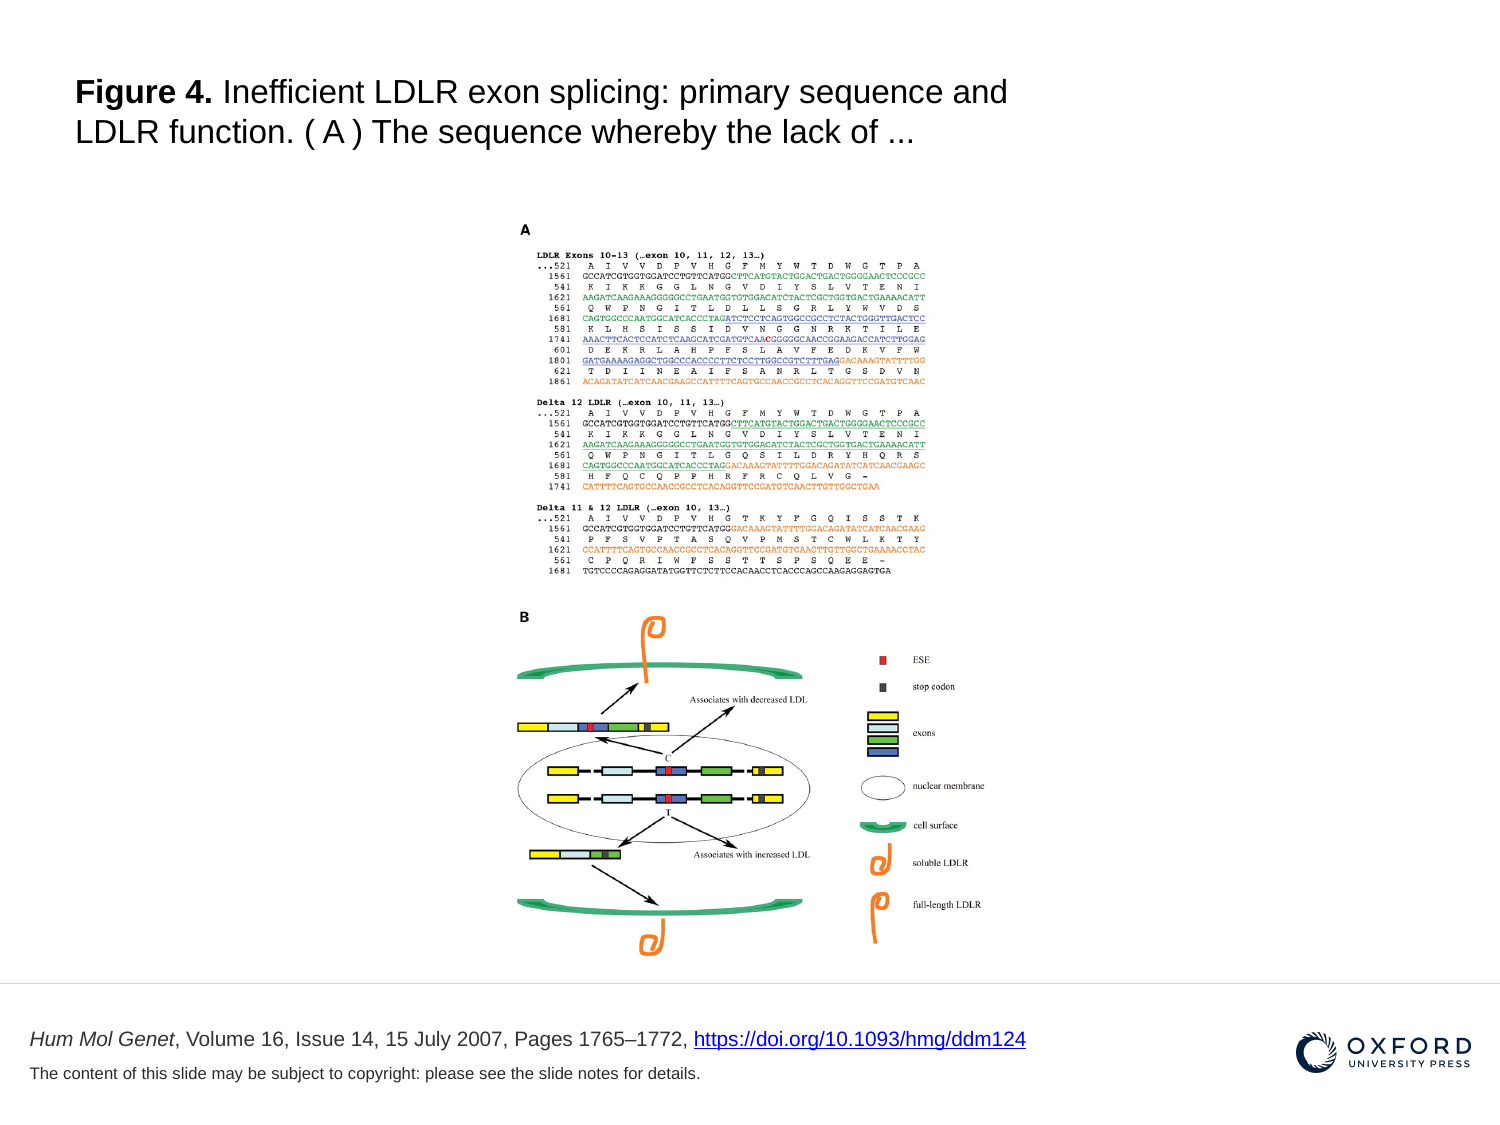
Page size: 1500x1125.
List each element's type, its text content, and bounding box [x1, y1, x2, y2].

title Figure 4. Inefficient LDLR exon splicing: primary sequence and LDLR function. ( A ) The sequence whereby the lack of ... [75, 69, 1078, 171]
picture [516, 224, 986, 957]
footer Hum Mol Genet, Volume 16, Issue 14, 15 July 2007, Pages 1765–1772, https://doi.org/10.1093/hmg/ddm124 The content of this slide may be subject to copyright: please see the slide notes for details. [0, 983, 1260, 1125]
picture [1296, 1032, 1471, 1073]
